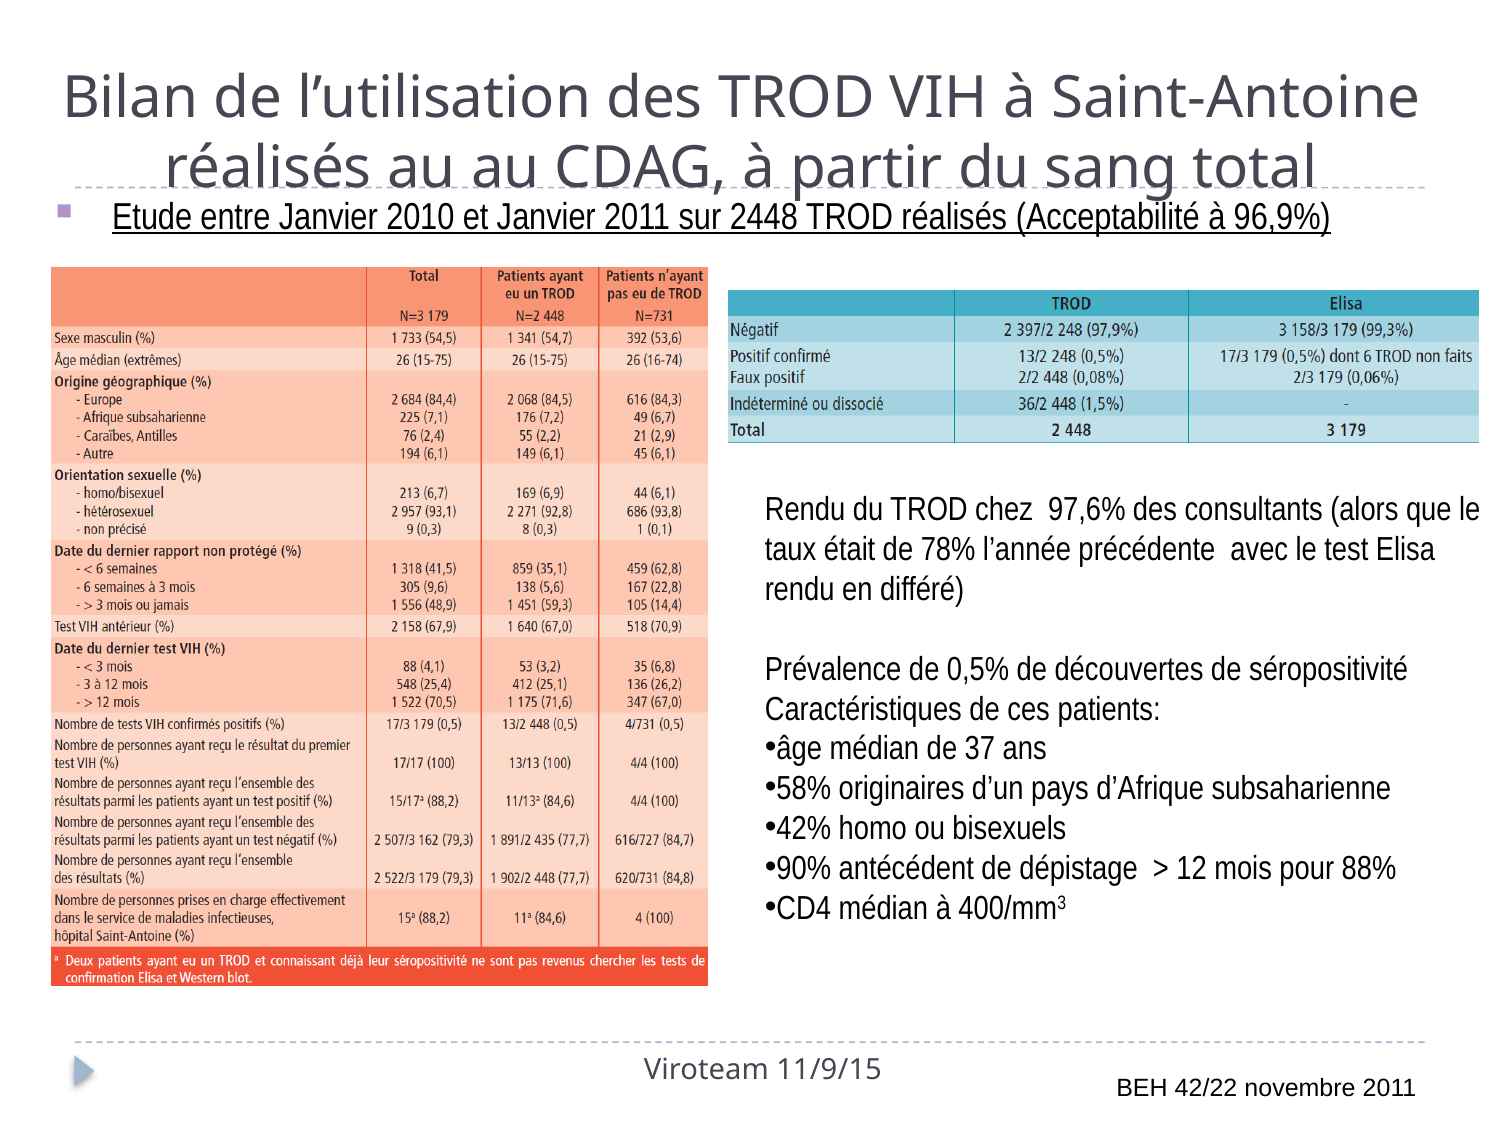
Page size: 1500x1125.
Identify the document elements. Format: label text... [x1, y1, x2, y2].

text_box BEH 42/22 novembre 2011 [1101, 1064, 1433, 1110]
picture [728, 290, 1479, 443]
footer Viroteam 11/9/15 [475, 1042, 1051, 1103]
text_box Etude entre Janvier 2010 et Janvier 2011 sur 2448 TROD réalisés (Acceptabilité à 96,9%) [41, 184, 1366, 928]
picture [51, 266, 708, 986]
text_box Rendu du TROD chez 97,6% des consultants (alors que le taux était de 78% l’année précédente avec le test Elisa rendu en différé) Prévalence de 0,5% de découvertes de séropositivité Caractéristiques de ces patients: âge médian de 37 ans 58% originaires d’un pays d’Afrique subsaharienne 42% homo ou bisexuels 90% antécédent de dépistage > 12 mois pour 88% CD4 médian à 400/mm3 [749, 479, 1500, 1019]
title Bilan de l’utilisation des TROD VIH à Saint-Antoine réalisés au au CDAG, à partir du sang total [0, 19, 1483, 207]
